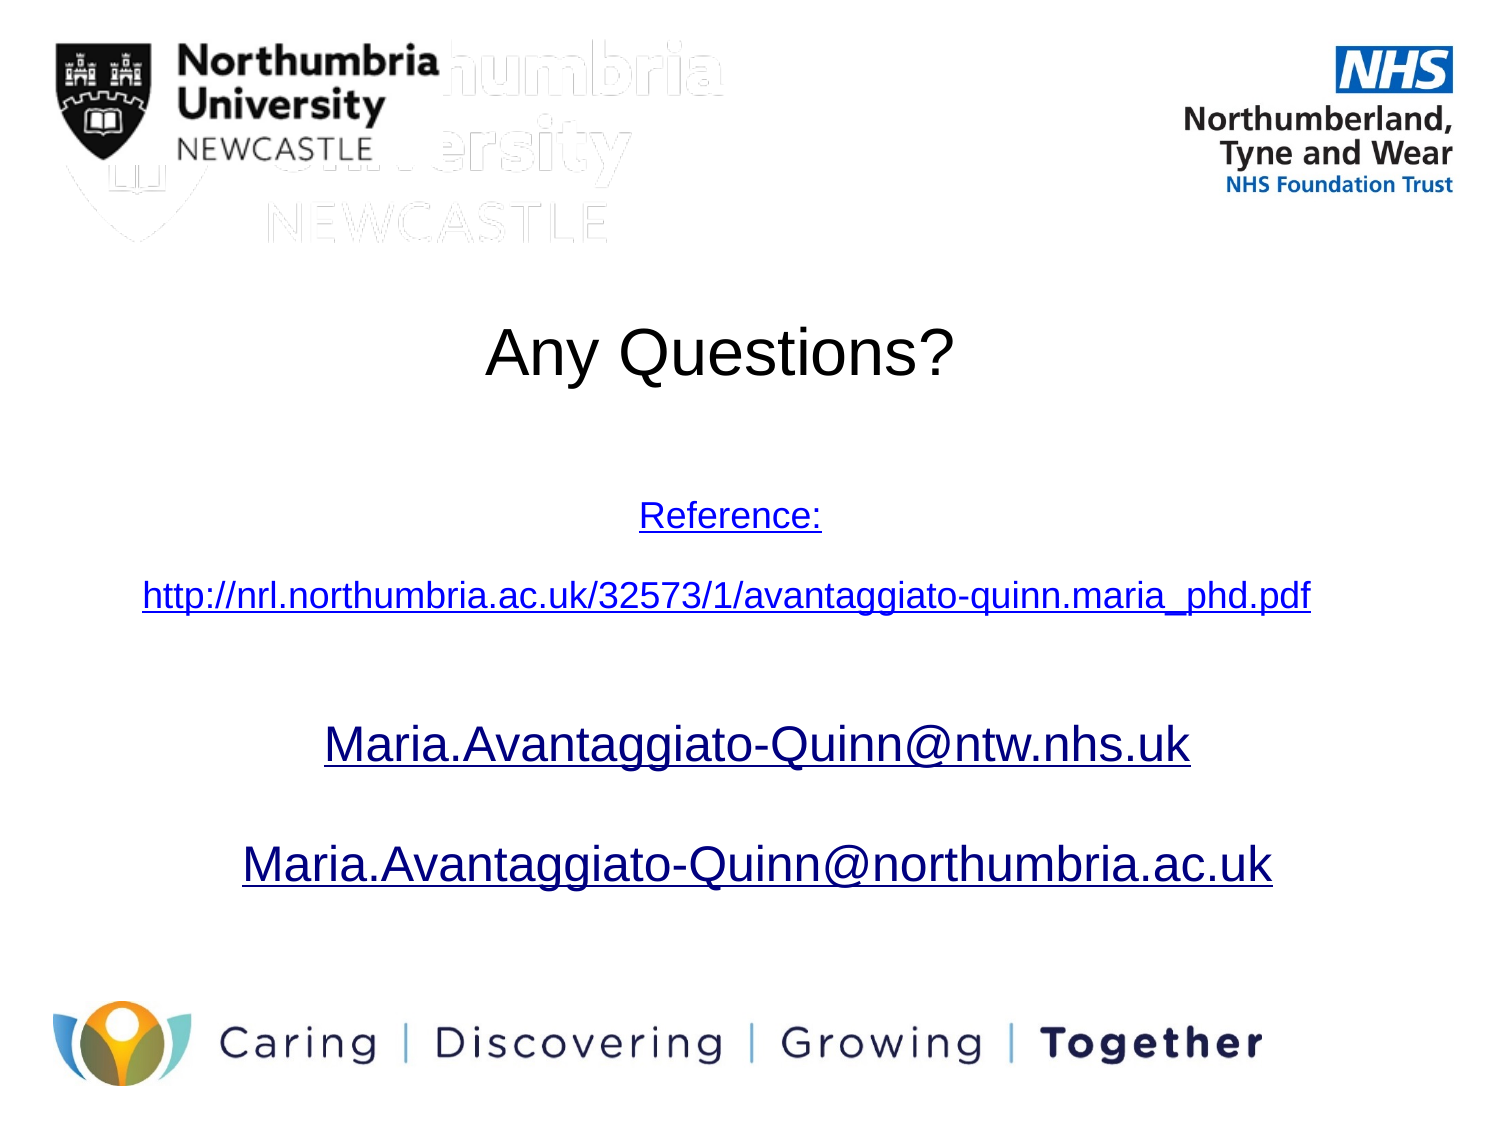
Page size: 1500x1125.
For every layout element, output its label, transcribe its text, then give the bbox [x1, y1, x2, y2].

picture [52, 39, 804, 243]
text_box http://nrl.northumbria.ac.uk/32573/1/avantaggiato-quinn.maria_phd.pdf [127, 563, 1368, 669]
picture [52, 1001, 1262, 1086]
text_box Reference: [624, 483, 837, 544]
text_box Any Questions? [336, 301, 1105, 396]
text_box Maria.Avantaggiato-Quinn@ntw.nhs.uk Maria.Avantaggiato-Quinn@northumbria.ac.uk [125, 704, 1390, 969]
picture [957, 0, 1500, 243]
